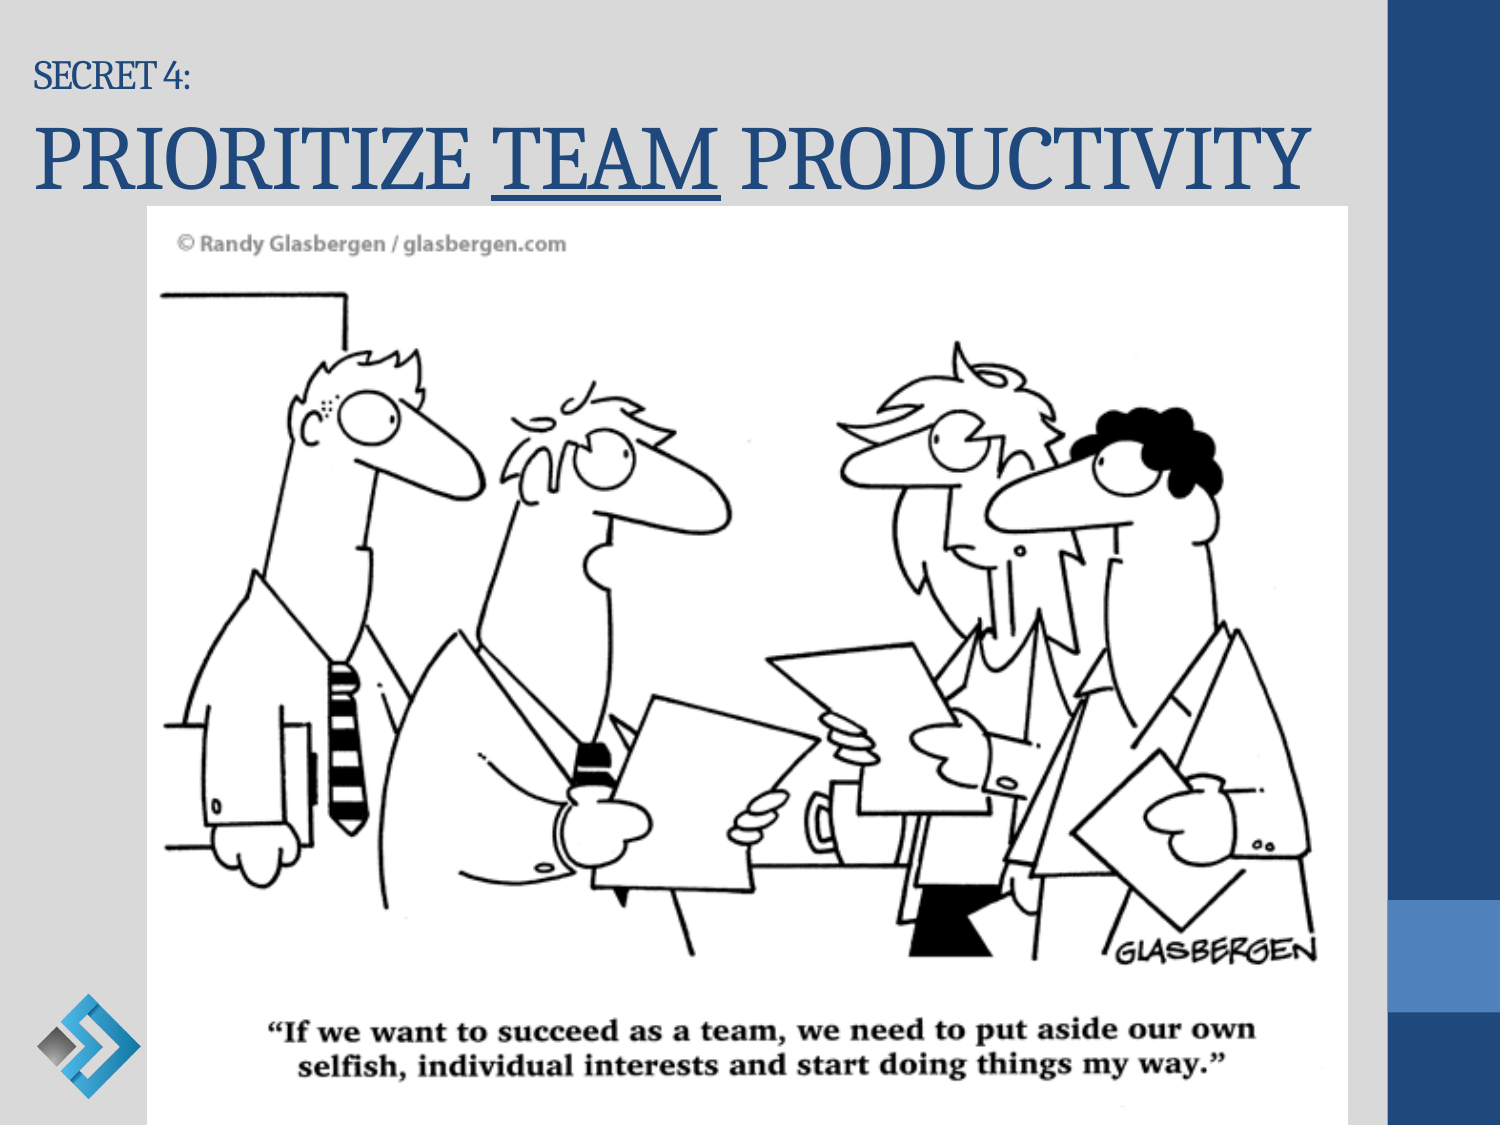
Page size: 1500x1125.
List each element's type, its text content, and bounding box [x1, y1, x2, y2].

picture [35, 206, 1349, 1125]
title Secret 4: Prioritize Team Productivity [18, 39, 1478, 167]
